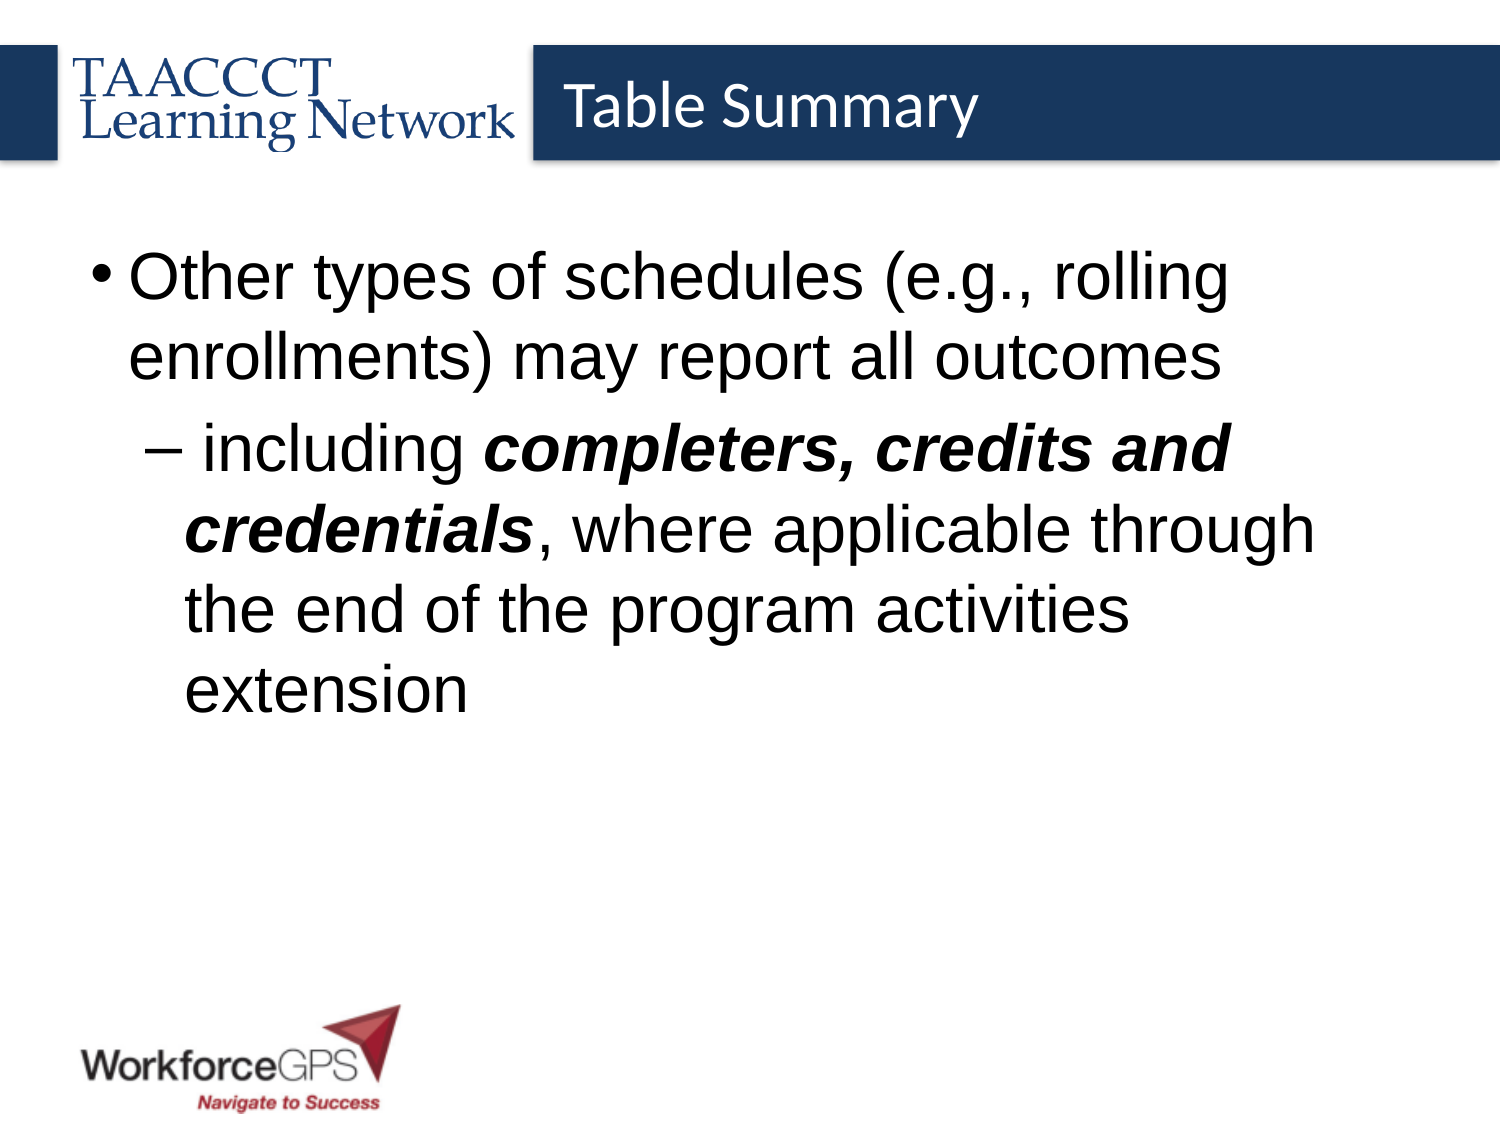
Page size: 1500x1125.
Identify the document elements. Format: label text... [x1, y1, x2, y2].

list Other types of schedules (e.g., rolling enrollments) may report all outcomes including completers, credits and credentials, where applicable through the end of the program activities extension [75, 224, 1425, 1005]
picture [78, 1005, 404, 1114]
text_box Table Summary [549, 43, 1425, 159]
